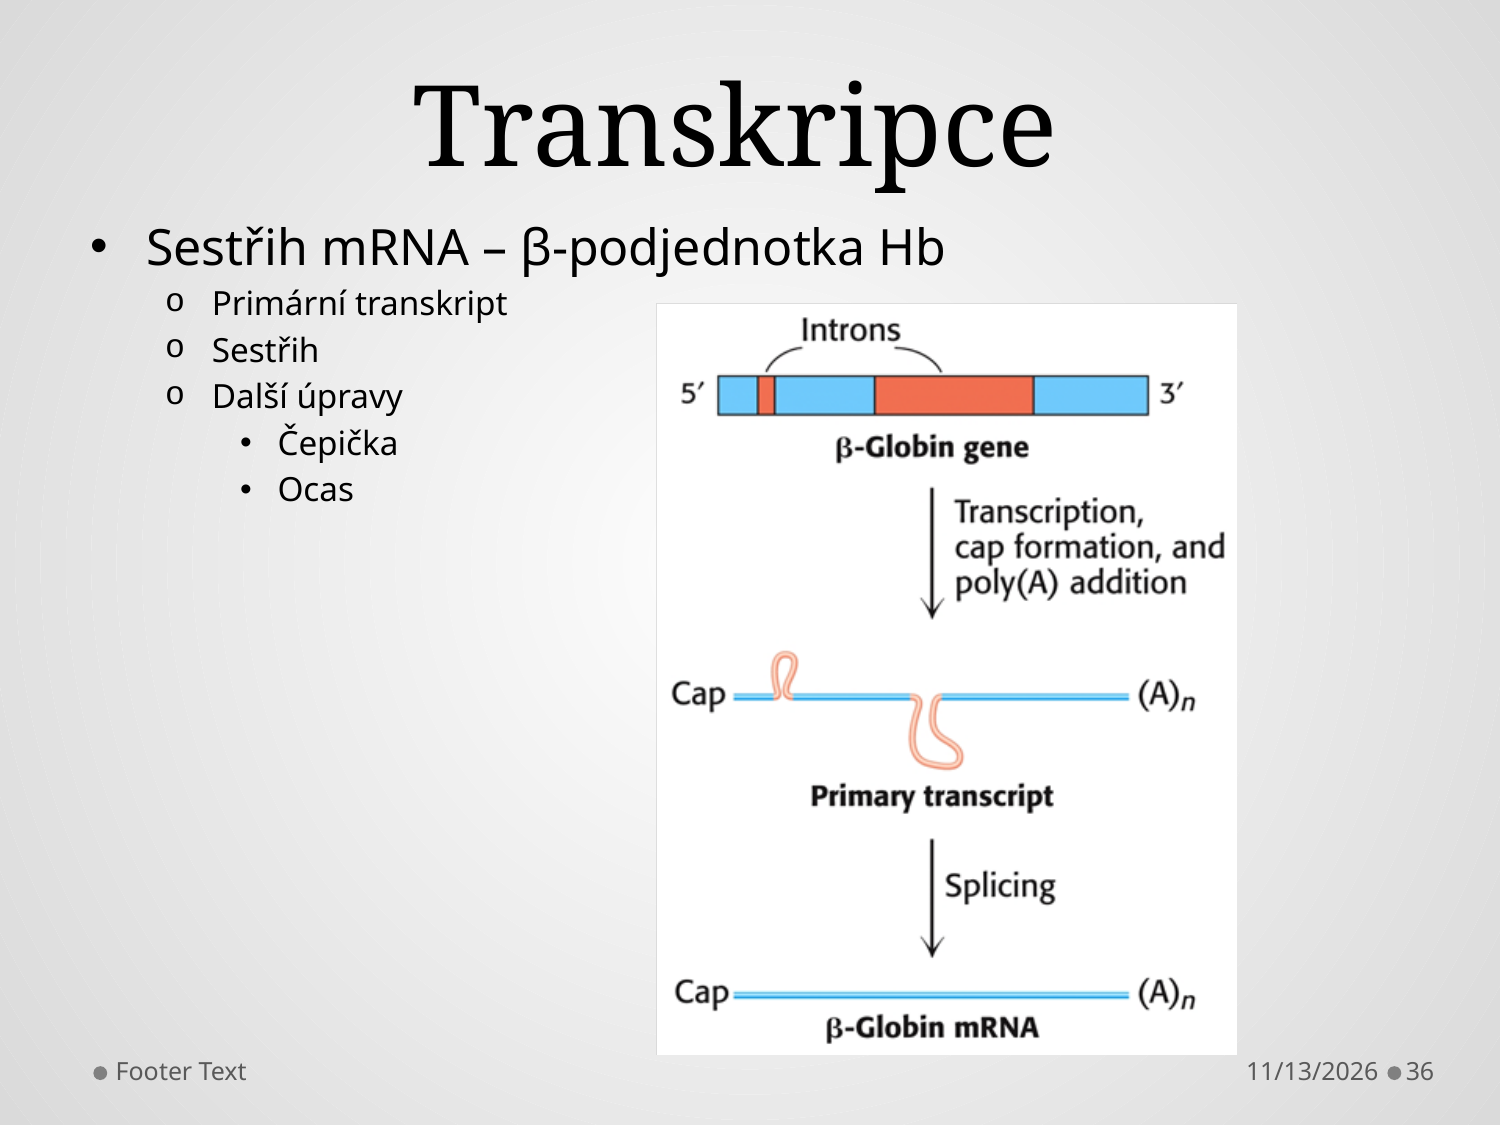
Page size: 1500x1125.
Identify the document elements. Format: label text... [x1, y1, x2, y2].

slide_number 36 [1401, 1042, 1494, 1103]
list Sestřih mRNA – β-podjednotka Hb Primární transkript Sestřih Další úpravy Čepička Ocas [75, 208, 1425, 1005]
picture [655, 302, 1237, 1055]
title Transkripce [75, 0, 1425, 197]
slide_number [1043, 1042, 1386, 1103]
footer Footer Text [108, 1042, 576, 1103]
